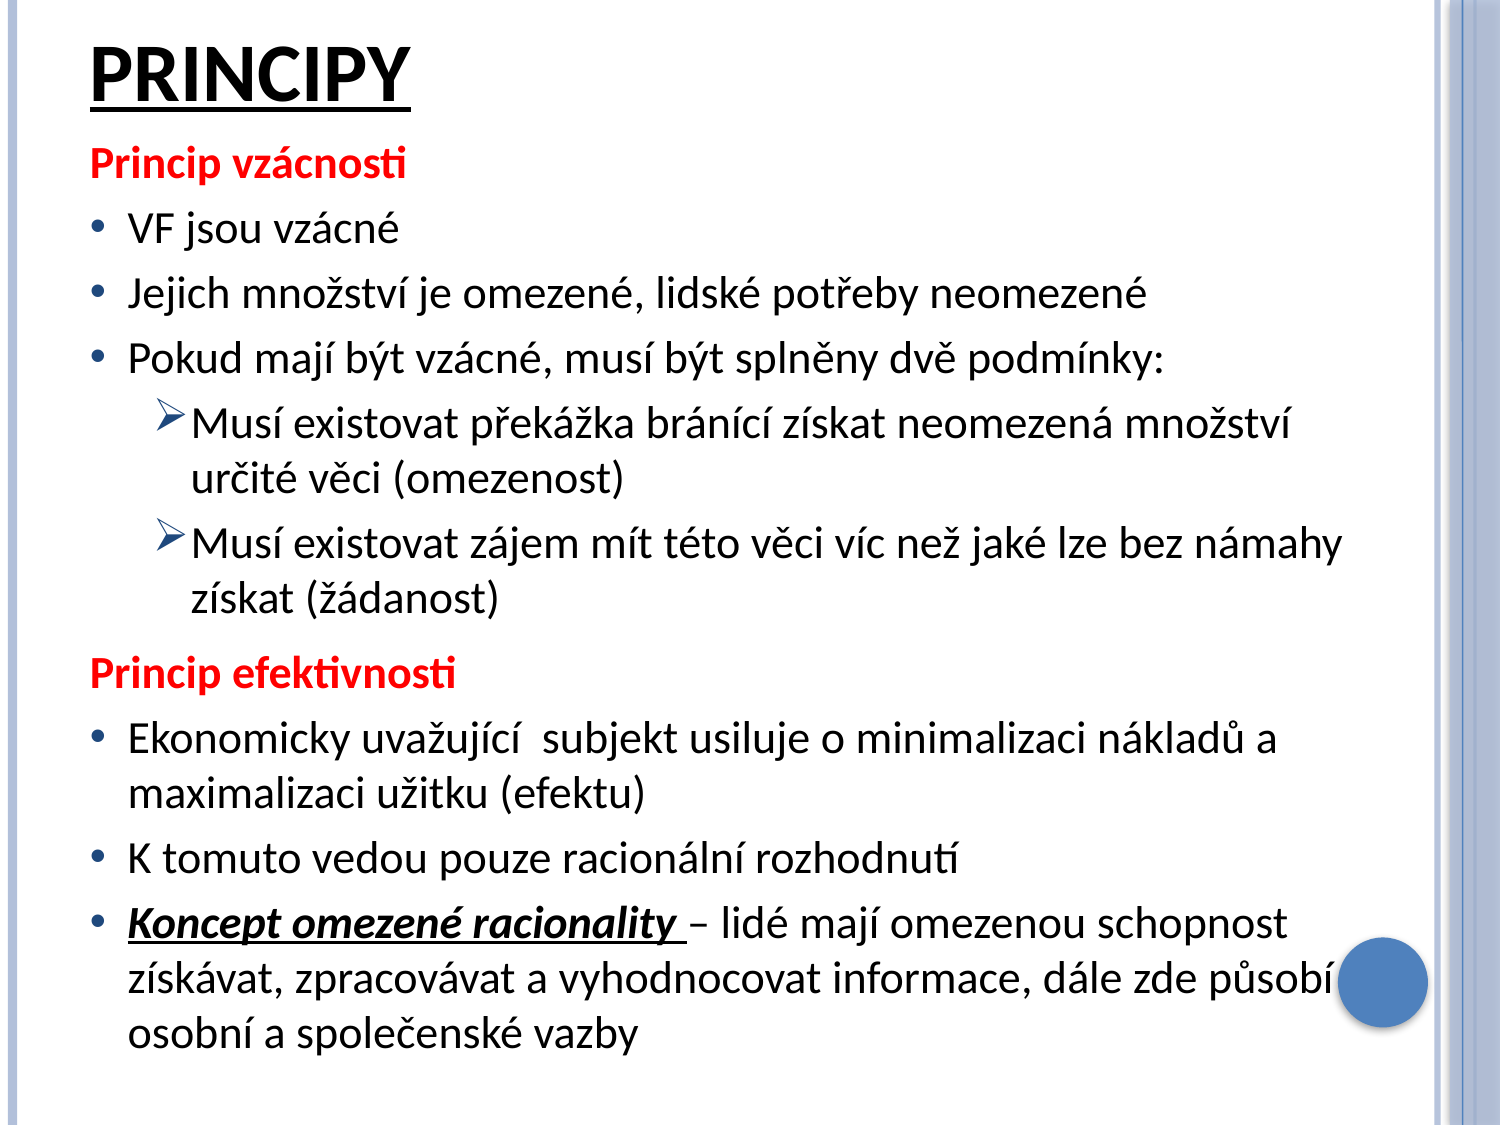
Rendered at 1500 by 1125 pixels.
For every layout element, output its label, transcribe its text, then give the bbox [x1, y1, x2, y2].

title Principy [75, 45, 1500, 126]
list Princip vzácnosti VF jsou vzácné Jejich množství je omezené, lidské potřeby neomezené Pokud mají být vzácné, musí být splněny dvě podmínky: Musí existovat překážka bránící získat neomezená množství určité věci (omezenost) Musí existovat zájem mít této věci víc než jaké lze bez námahy získat (žádanost) Princip efektivnosti Ekonomicky uvažující subjekt usiluje o minimalizaci nákladů a maximalizaci užitku (efektu) K tomuto vedou pouze racionální rozhodnutí Koncept omezené racionality – lidé mají omezenou schopnost získávat, zpracovávat a vyhodnocovat informace, dále zde působí osobní a společenské vazby [75, 125, 1400, 1071]
